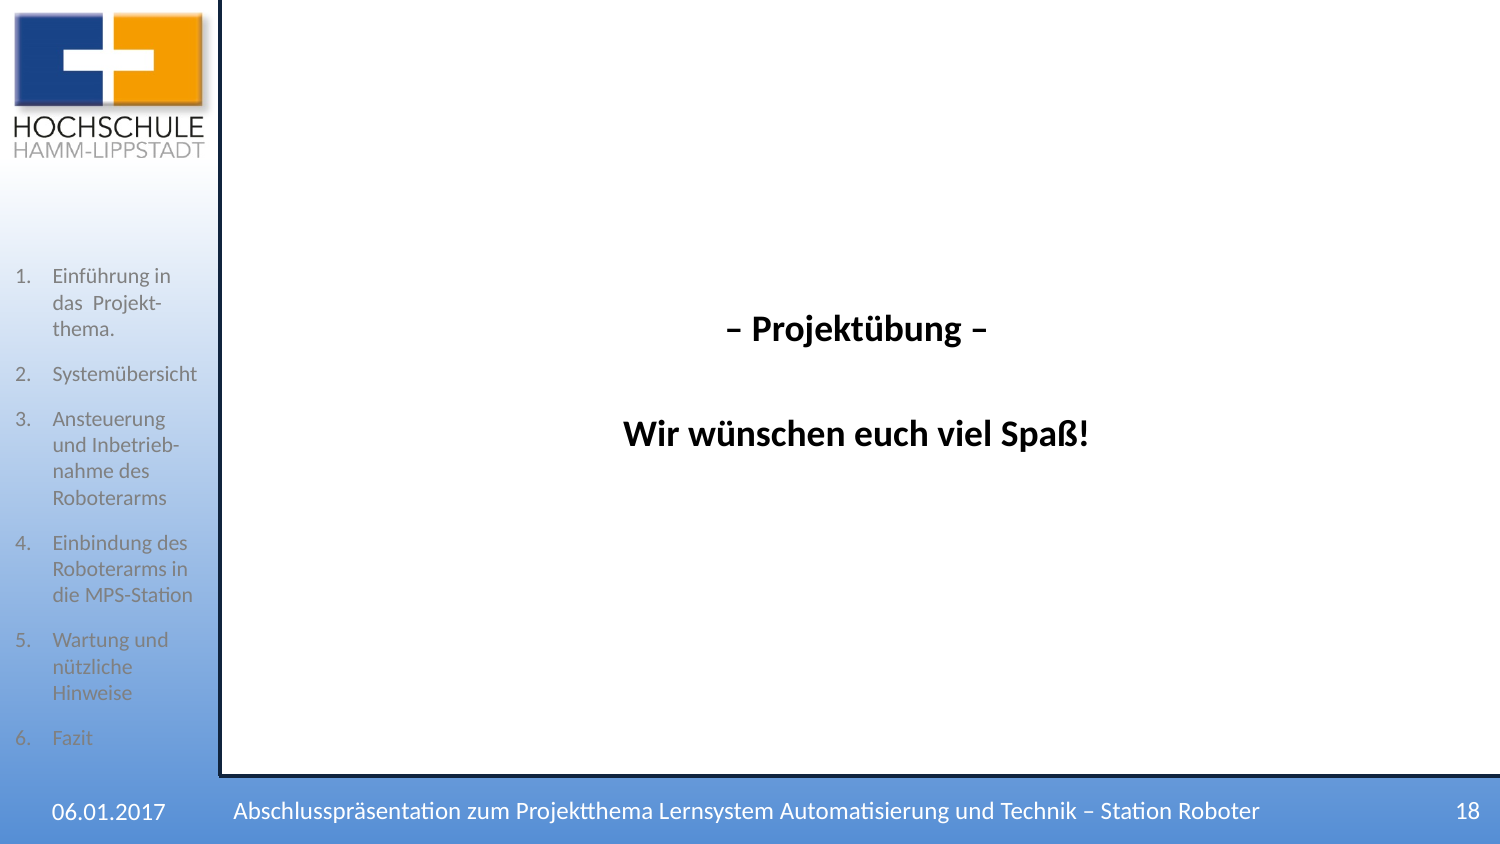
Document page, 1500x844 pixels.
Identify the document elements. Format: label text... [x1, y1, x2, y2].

picture [12, 10, 215, 158]
text_box Abschlusspräsentation zum Projektthema Lernsystem Automatisierung und Technik – Station Roboter [218, 787, 1364, 833]
list Einführung in das Projekt-thema. Systemübersicht Ansteuerung und Inbetrieb-nahme des Roboterarms Einbindung des Roboterarms in die MPS-Station Wartung und nützliche Hinweise Fazit [0, 215, 219, 788]
text_box – Projektübung – Wir wünschen euch viel Spaß! [248, 91, 1466, 775]
text_box 06.01.2017 [0, 788, 219, 834]
text_box 18 [1417, 787, 1500, 833]
